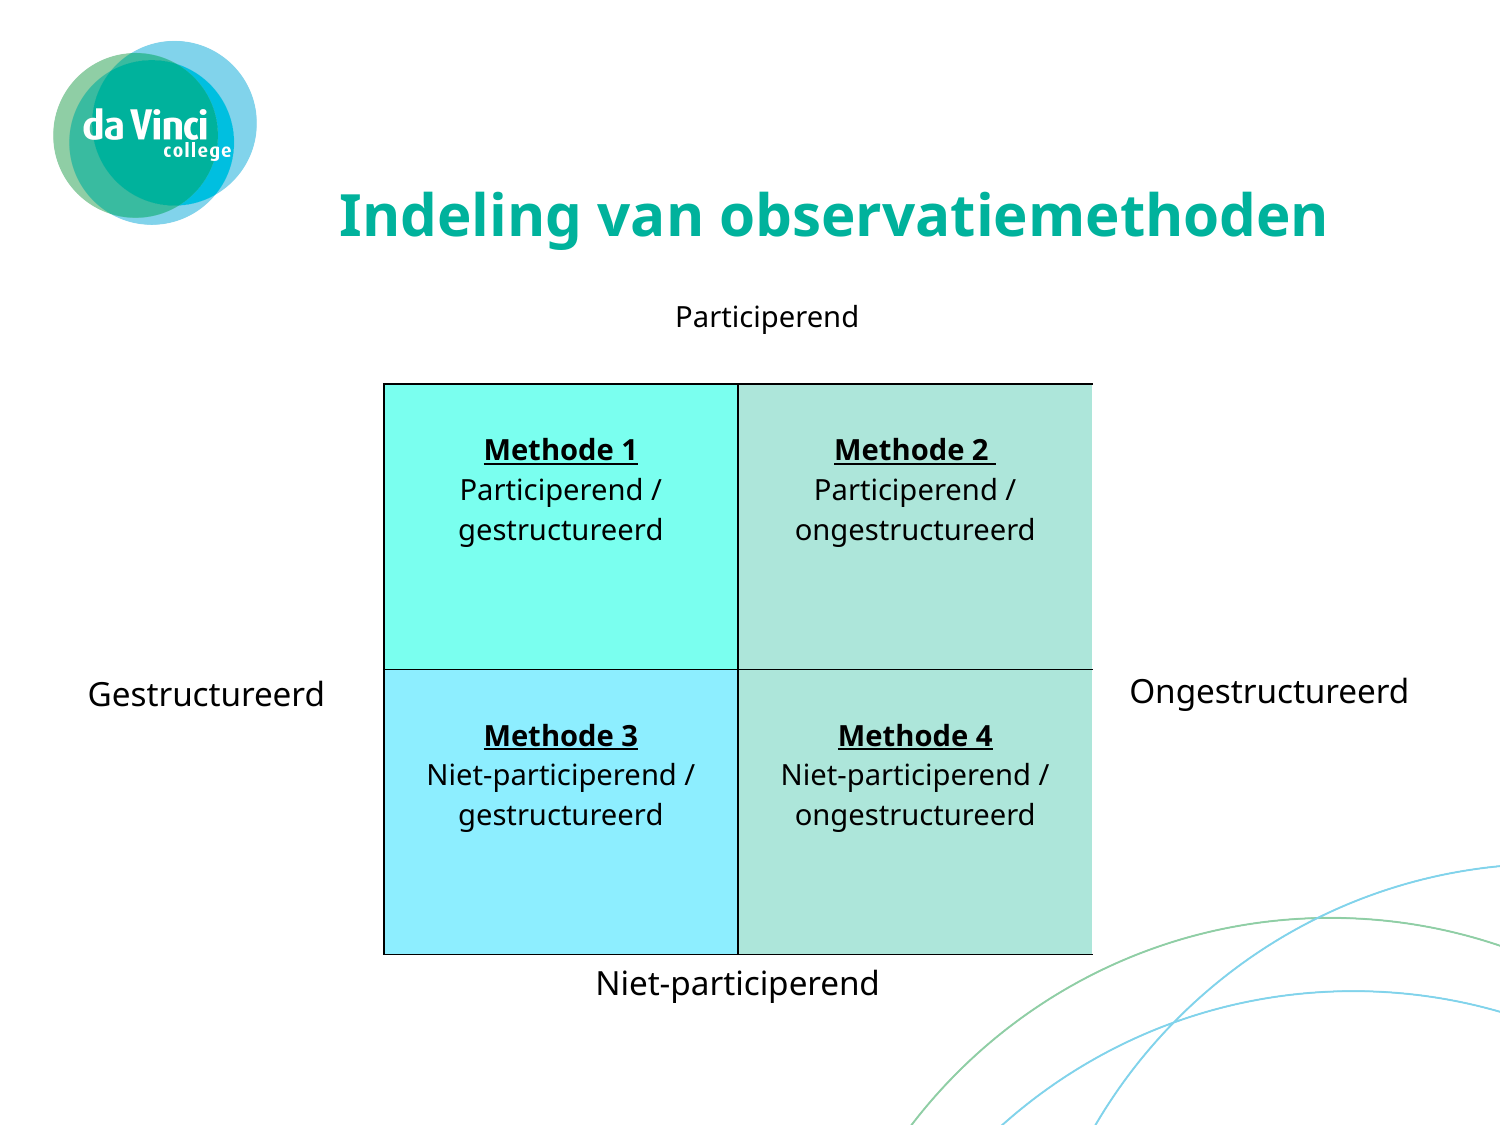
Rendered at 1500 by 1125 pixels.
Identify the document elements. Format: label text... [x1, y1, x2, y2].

picture [0, 0, 1500, 1125]
table_cell Methode 2 Participerend / ongestructureerd [739, 385, 1092, 669]
table_cell Niet-participerend [384, 955, 1092, 1125]
title Indeling van observatiemethoden [324, 78, 1500, 256]
table_cell Methode 1 Participerend / gestructureerd [385, 385, 737, 669]
table_header Ongestructureerd [1092, 291, 1447, 1125]
table_cell Methode 3 Niet-participerend / gestructureerd [385, 670, 737, 954]
table_cell Gestructureerd [29, 384, 384, 1125]
table_header Participerend [29, 291, 1092, 384]
table_cell Methode 4 Niet-participerend / ongestructureerd [739, 670, 1092, 954]
